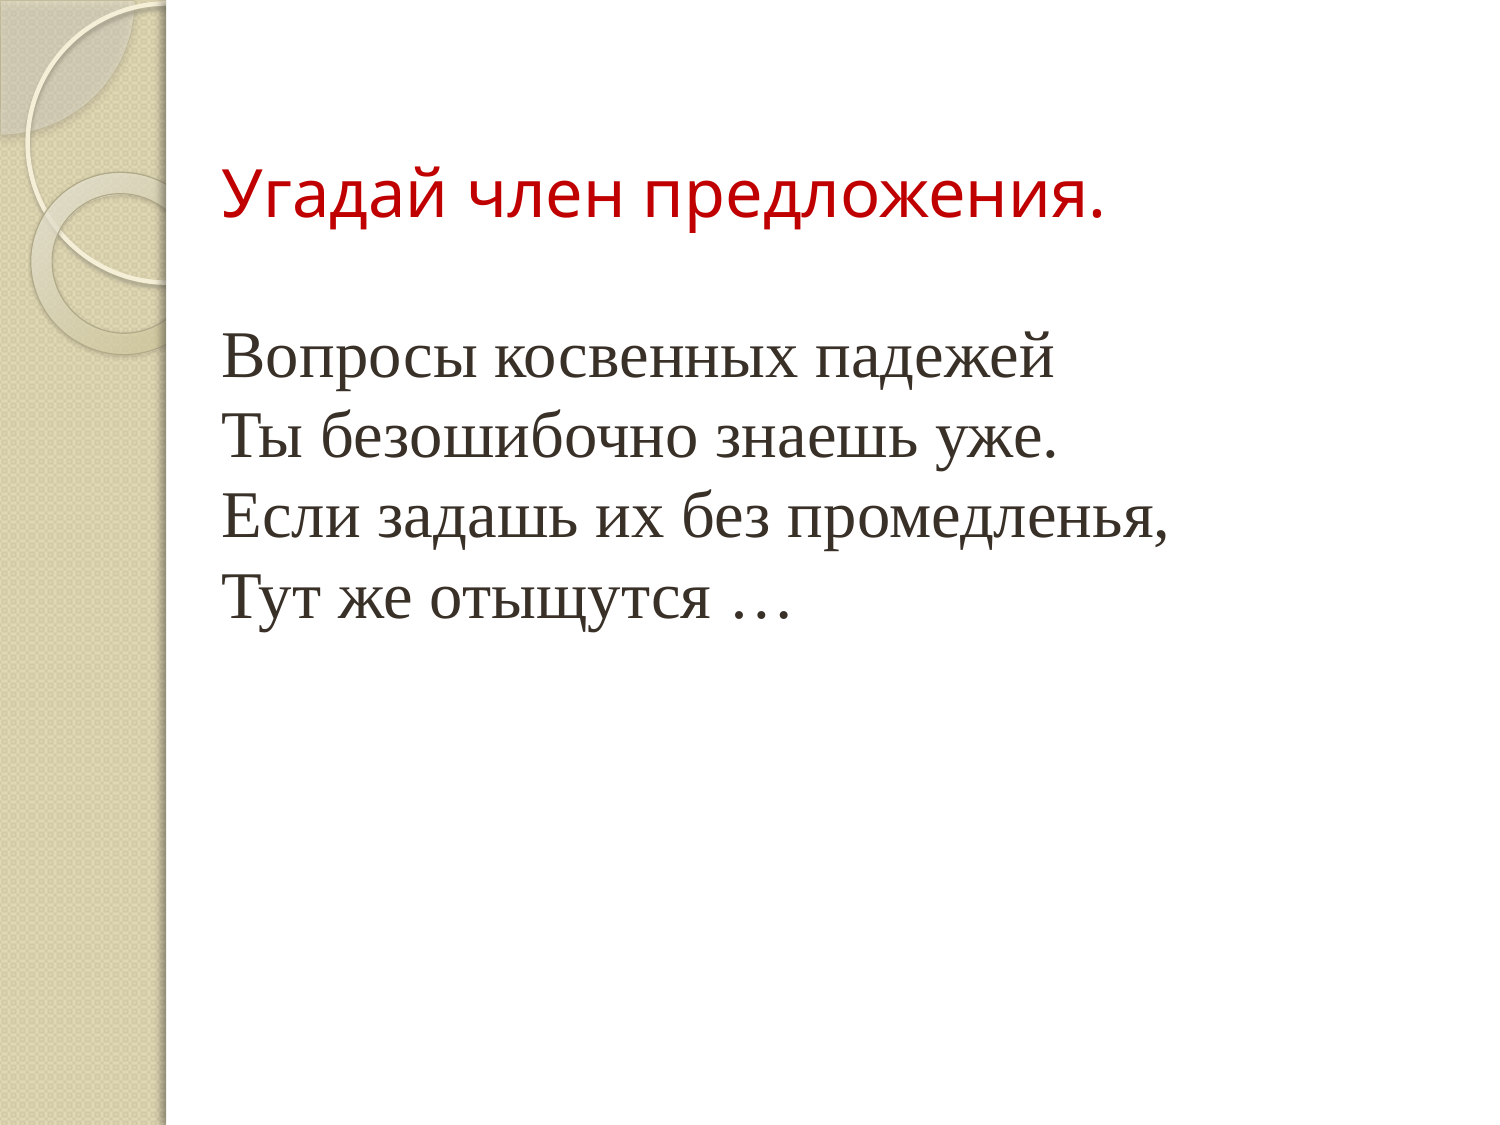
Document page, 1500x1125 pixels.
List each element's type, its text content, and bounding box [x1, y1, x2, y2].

title Угадай член предложения. Вопросы косвенных падежей Ты безошибочно знаешь уже. Если задашь их без промедленья, Тут же отыщутся … [206, 101, 1247, 681]
